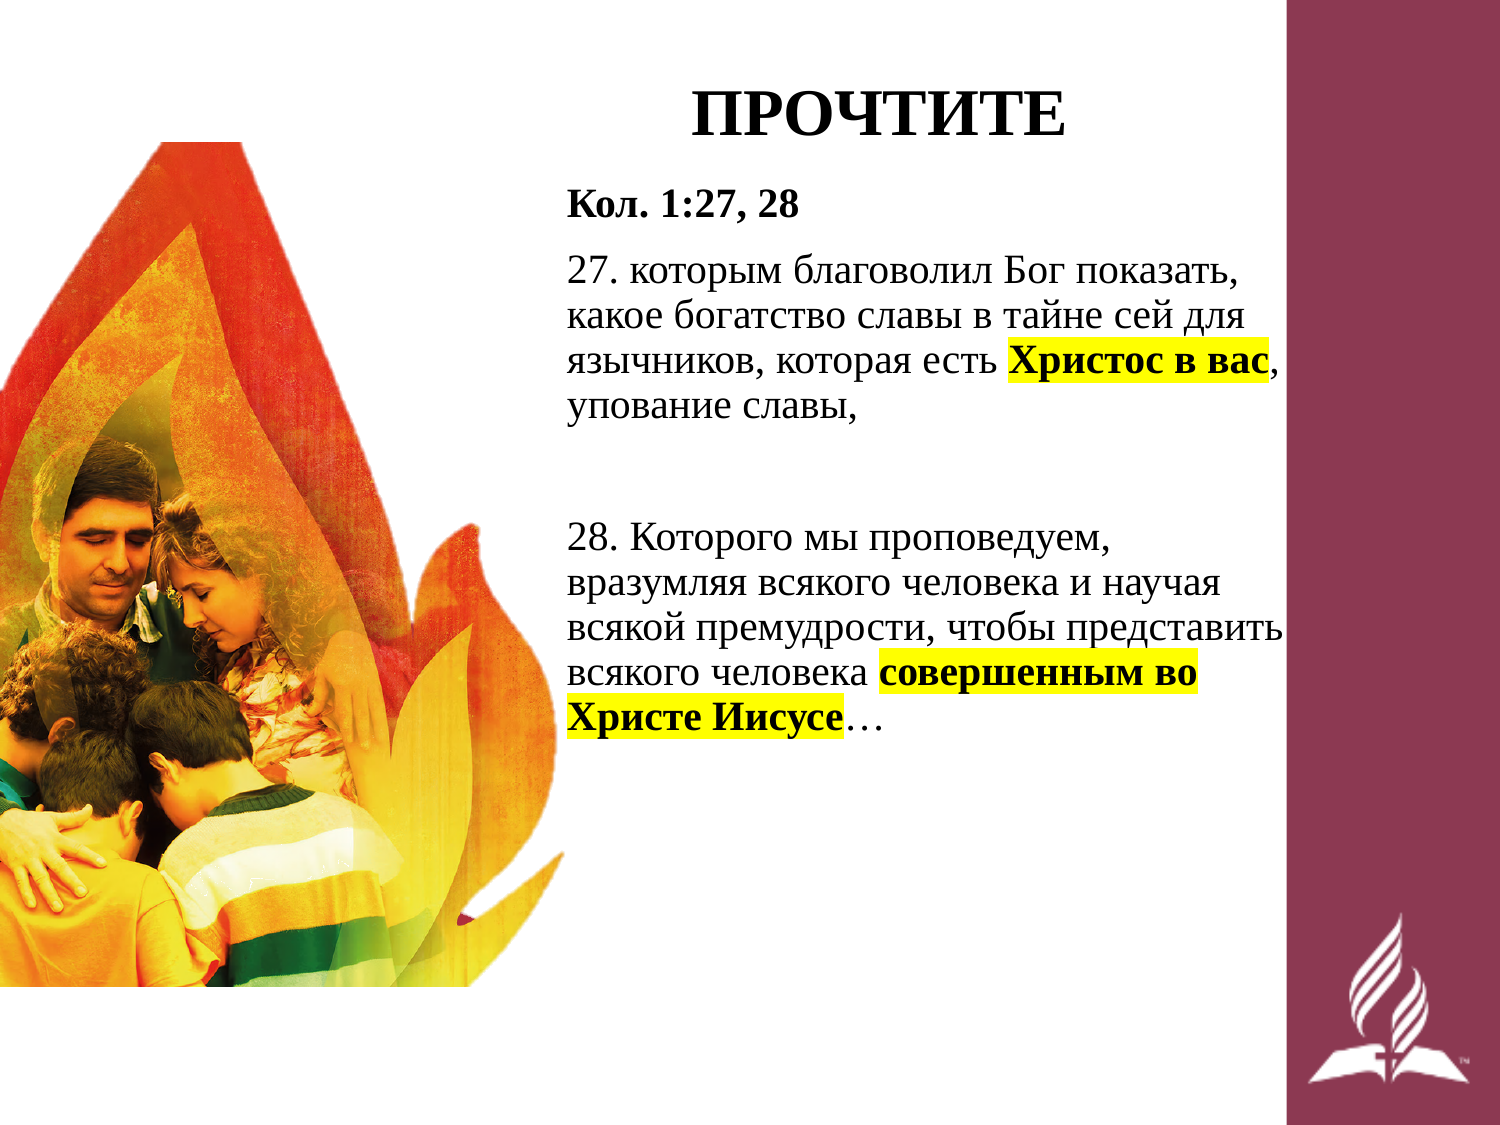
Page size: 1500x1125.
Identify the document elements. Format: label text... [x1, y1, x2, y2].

text_box ПРОЧТИТЕ [676, 61, 1084, 142]
picture [0, 0, 1500, 1125]
